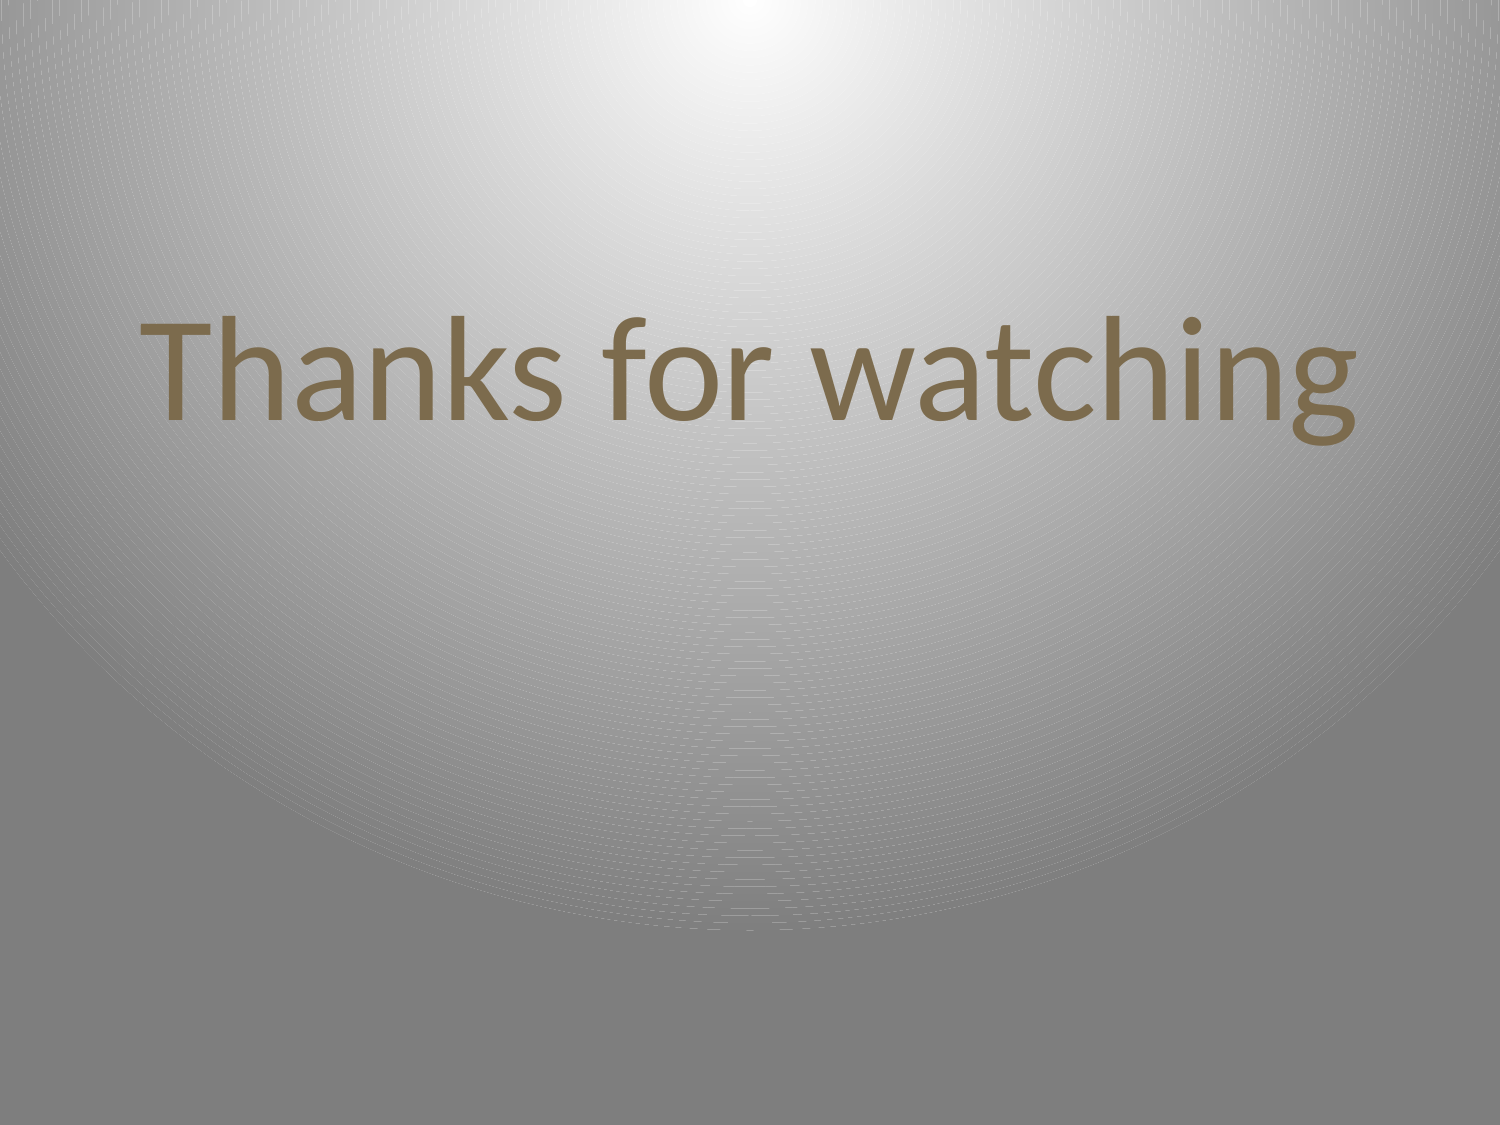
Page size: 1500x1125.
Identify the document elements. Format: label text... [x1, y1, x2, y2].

list Thanks for watching [75, 262, 1425, 1005]
